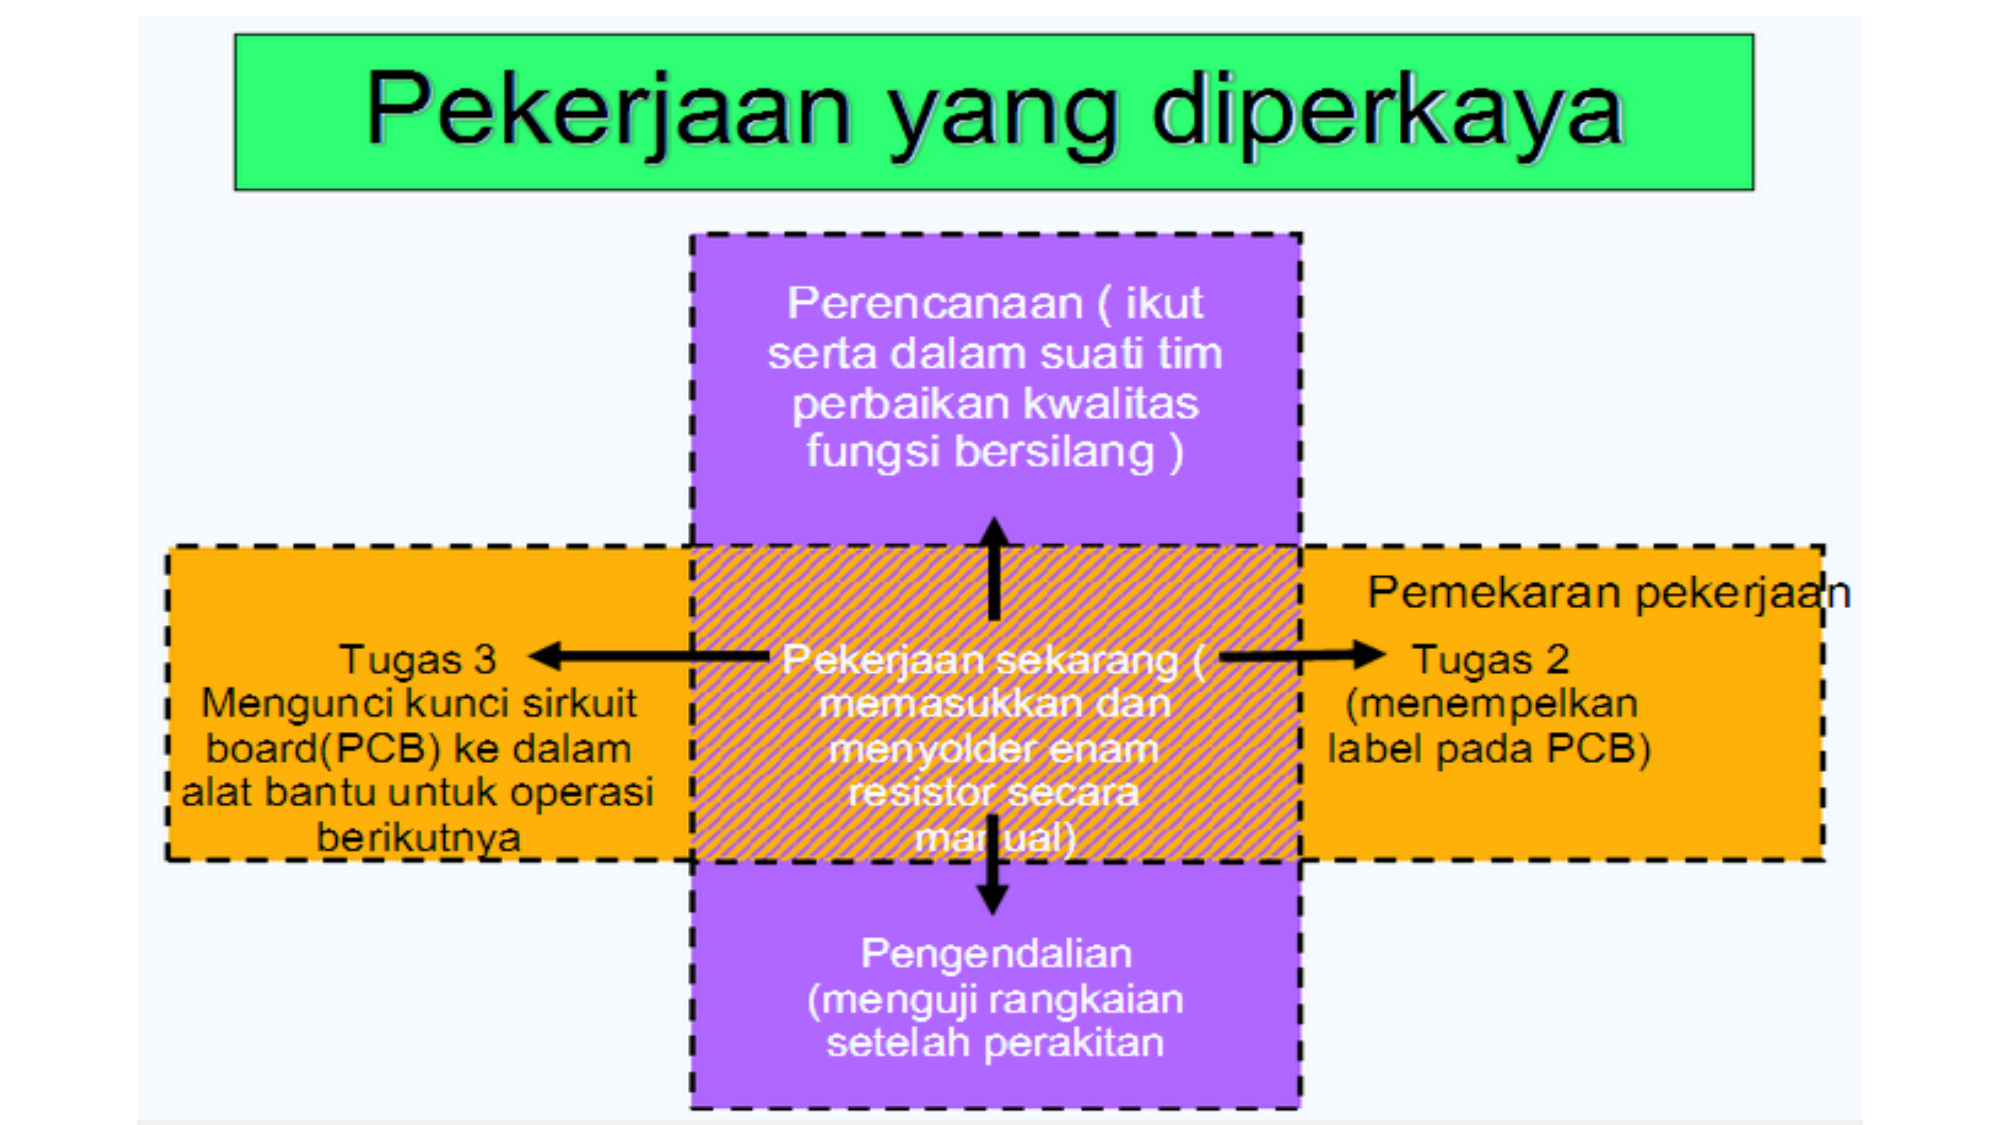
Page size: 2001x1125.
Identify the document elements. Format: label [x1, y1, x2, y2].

picture [137, 16, 1863, 1125]
